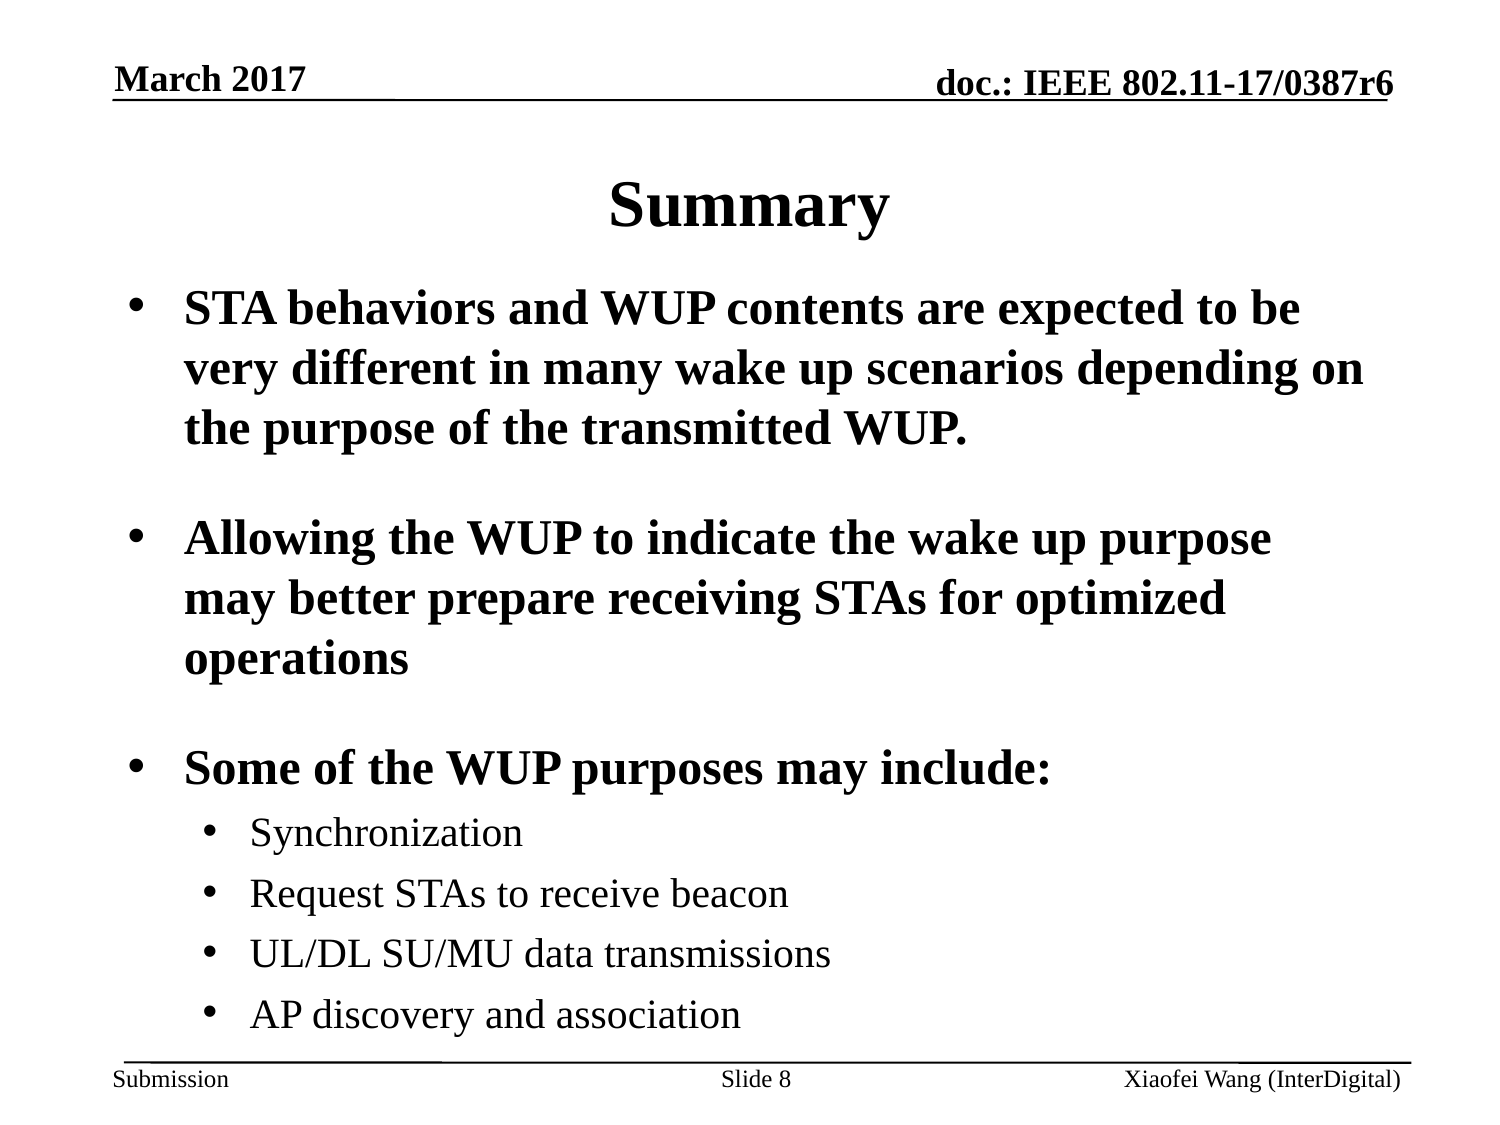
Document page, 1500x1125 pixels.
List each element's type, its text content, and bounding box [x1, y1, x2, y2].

footer Xiaofei Wang (InterDigital) [878, 1061, 1402, 1093]
slide_number Slide 8 [712, 1061, 800, 1123]
title Summary [112, 112, 1388, 266]
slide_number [114, 54, 423, 100]
list STA behaviors and WUP contents are expected to be very different in many wake up scenarios depending on the purpose of the transmitted WUP. Allowing the WUP to indicate the wake up purpose may better prepare receiving STAs for optimized operations Some of the WUP purposes may include: Synchronization Request STAs to receive beacon UL/DL SU/MU data transmissions AP discovery and association [112, 266, 1388, 943]
